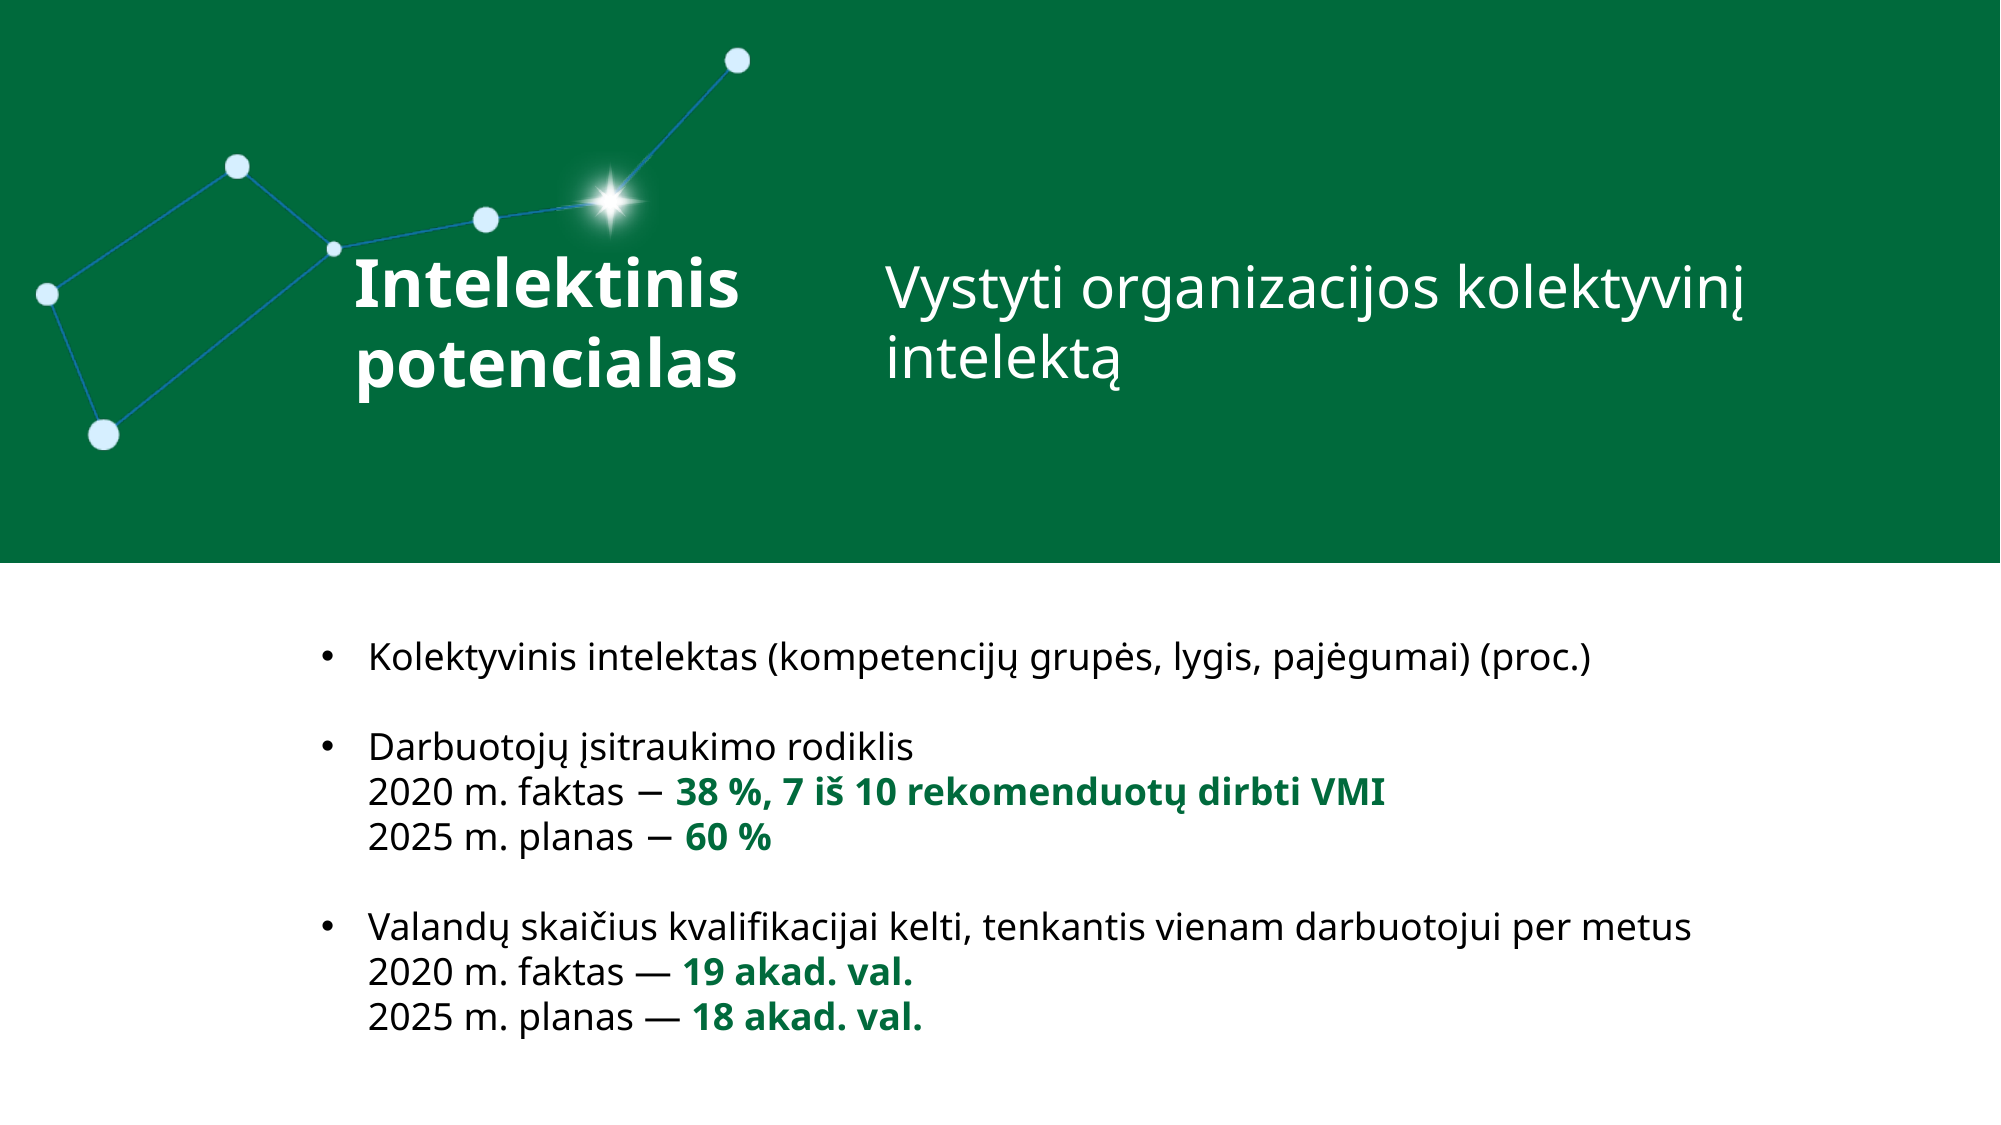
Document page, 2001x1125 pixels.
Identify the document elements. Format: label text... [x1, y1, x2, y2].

text_box Kolektyvinis intelektas (kompetencijų grupės, lygis, pajėgumai) (proc.) Darbuotojų įsitraukimo rodiklis 2020 m. faktas − 38 %, 7 iš 10 rekomenduotų dirbti VMI 2025 m. planas − 60 % Valandų skaičius kvalifikacijai kelti, tenkantis vienam darbuotojui per metus 2020 m. faktas — 19 akad. val. 2025 m. planas — 18 akad. val. [306, 625, 1814, 1046]
picture [0, 0, 2000, 563]
